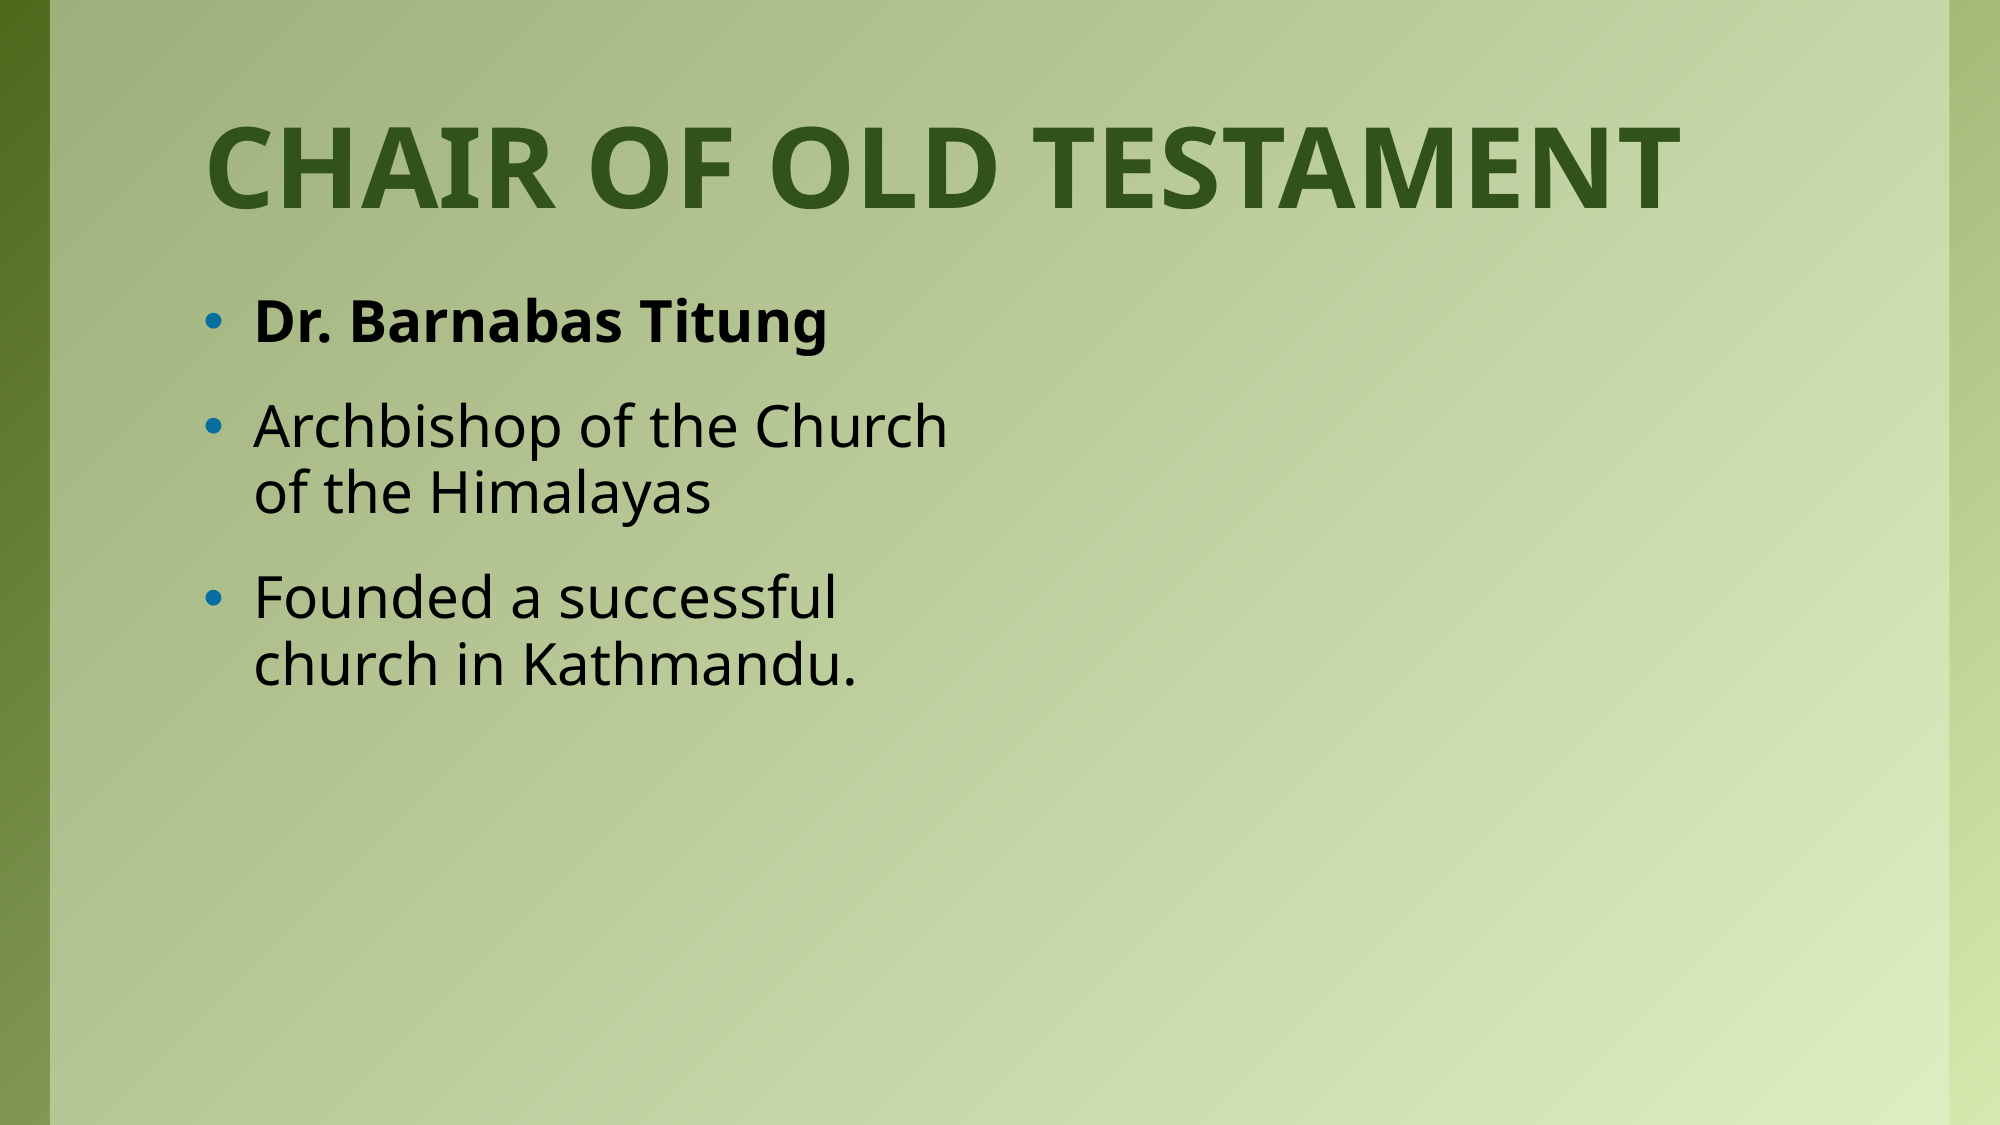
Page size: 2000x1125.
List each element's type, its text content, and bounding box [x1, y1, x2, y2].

list Dr. Barnabas Titung Archbishop of the Church of the Himalayas Founded a successful church in Kathmandu. [183, 279, 1000, 1013]
title Chair of OLD testament [183, 12, 1850, 242]
